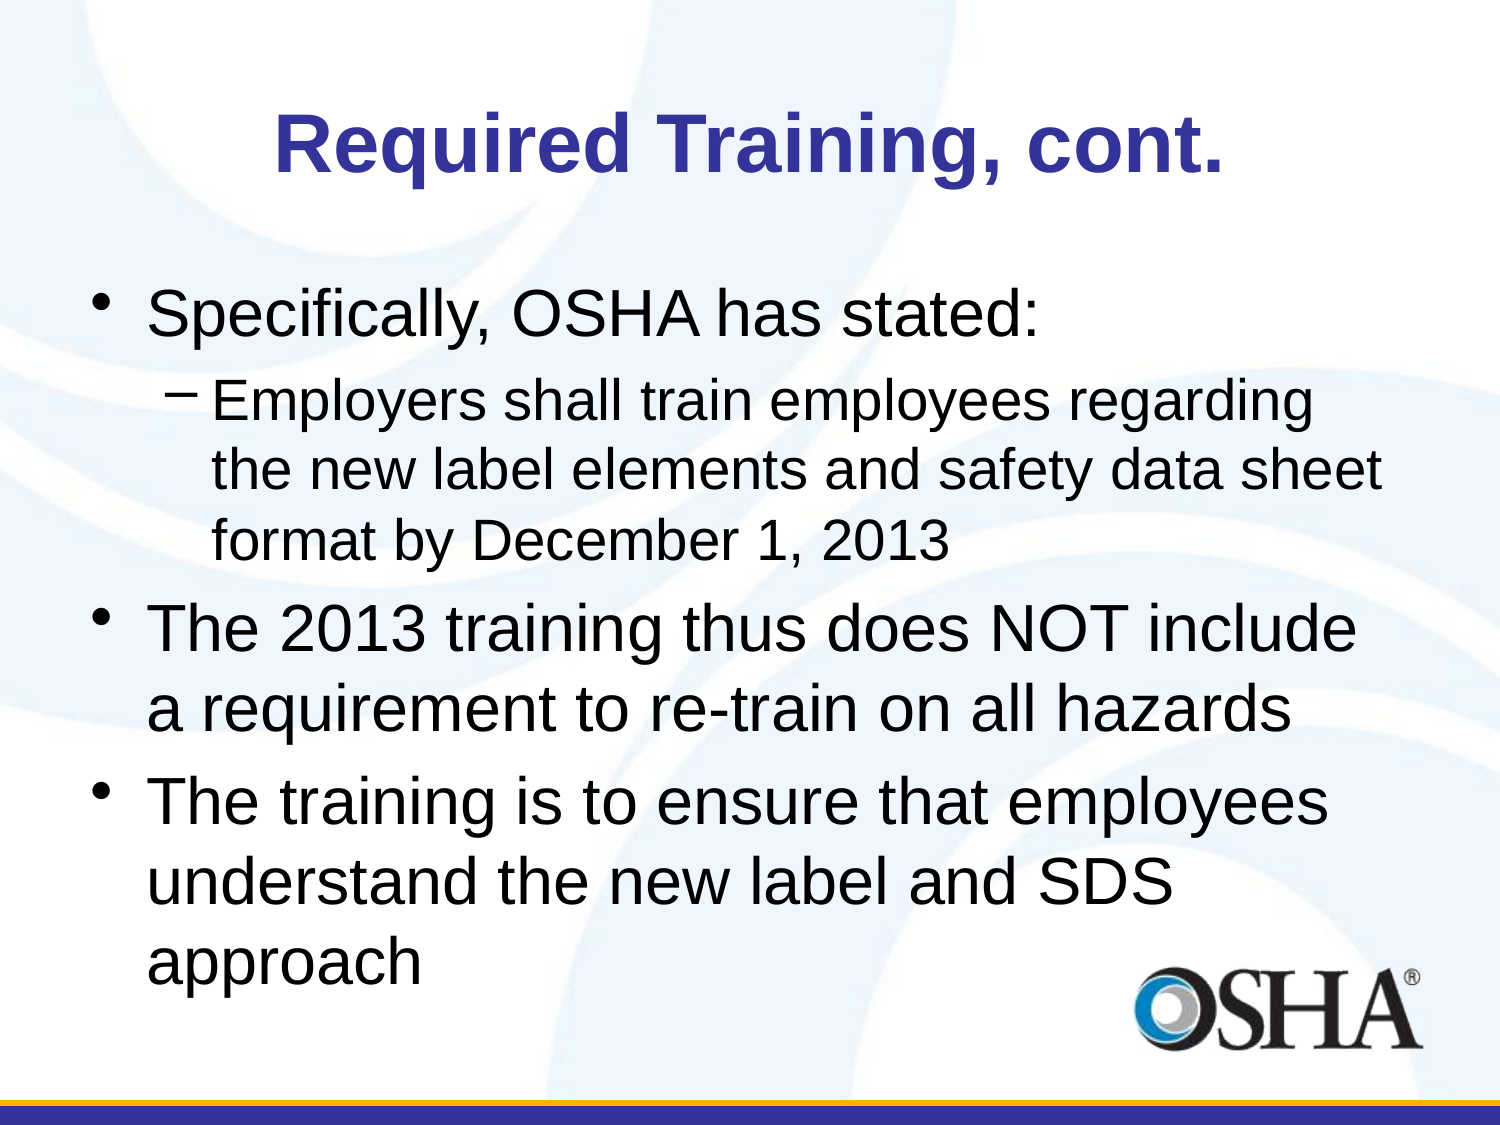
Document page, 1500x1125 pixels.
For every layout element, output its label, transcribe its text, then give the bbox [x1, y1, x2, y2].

list Specifically, OSHA has stated: Employers shall train employees regarding the new label elements and safety data sheet format by December 1, 2013 The 2013 training thus does NOT include a requirement to re-train on all hazards The training is to ensure that employees understand the new label and SDS approach [75, 262, 1425, 988]
picture [0, 0, 1500, 1100]
title Required Training, cont. [75, 45, 1425, 233]
